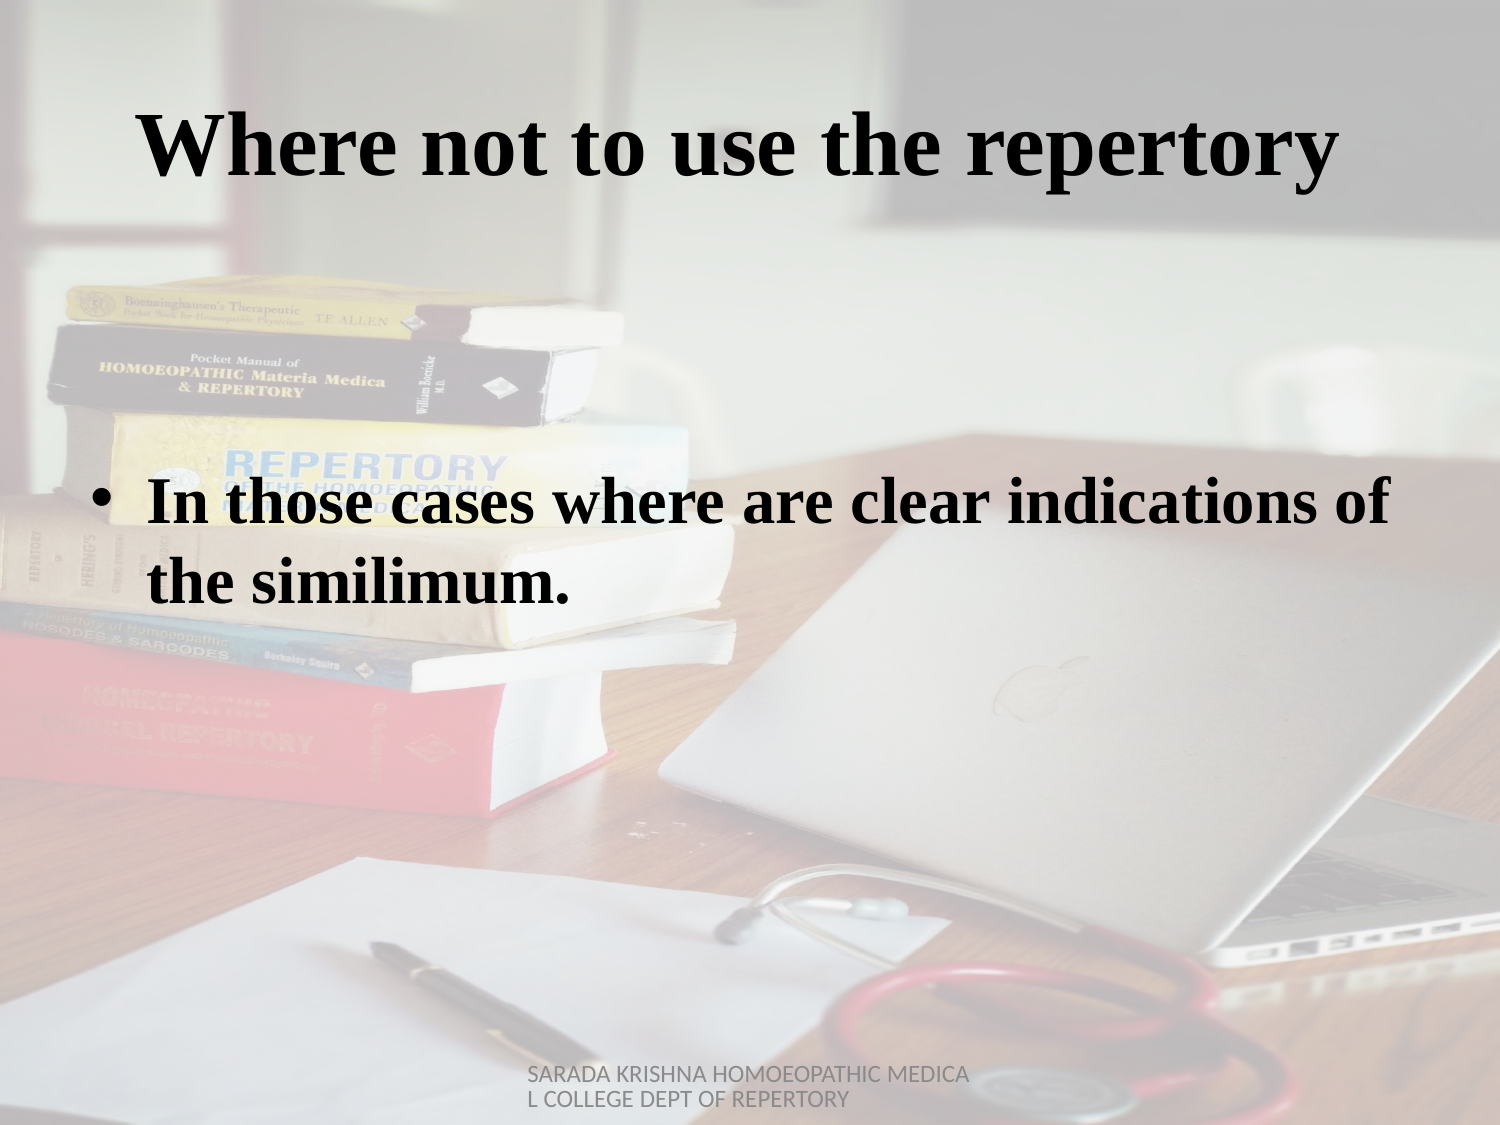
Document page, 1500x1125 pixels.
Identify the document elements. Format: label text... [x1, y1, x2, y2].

list In those cases where are clear indications of the similimum. [75, 262, 1425, 1005]
footer SARADA KRISHNA HOMOEOPATHIC MEDICAL COLLEGE DEPT OF REPERTORY [512, 1042, 988, 1103]
title Where not to use the repertory [75, 45, 1425, 233]
